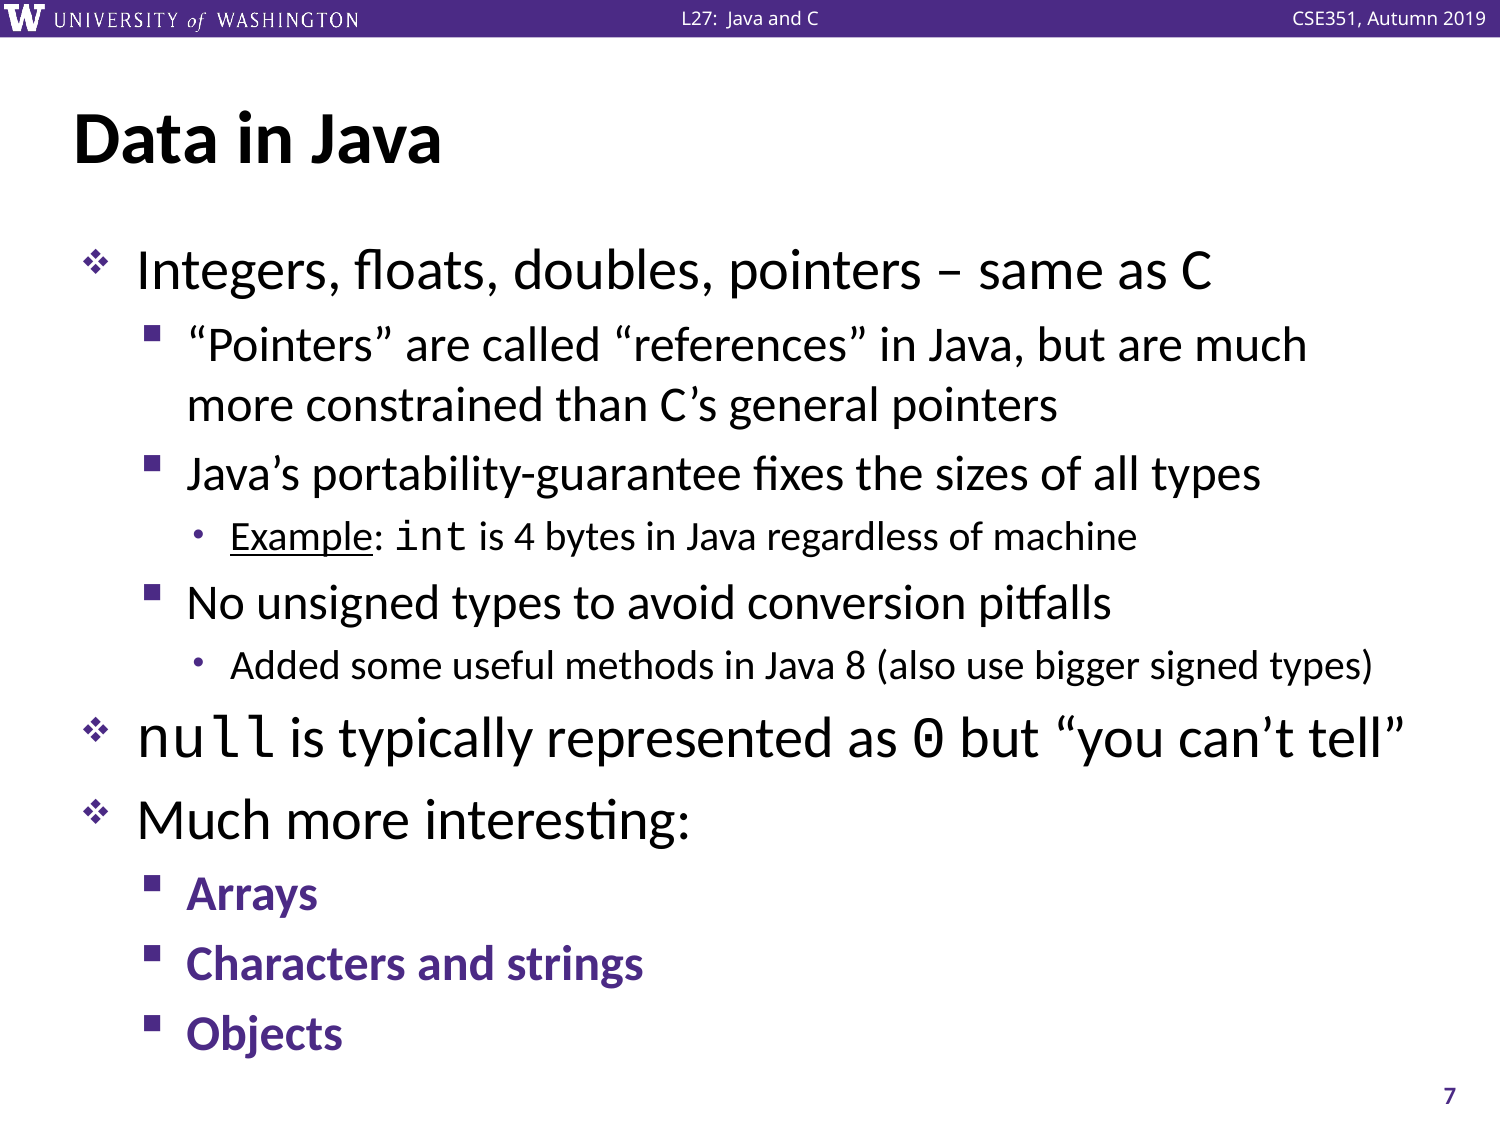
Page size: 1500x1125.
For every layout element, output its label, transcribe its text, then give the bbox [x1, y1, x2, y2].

title Data in Java [58, 71, 1438, 197]
list Integers, floats, doubles, pointers – same as C “Pointers” are called “references” in Java, but are much more constrained than C’s general pointers Java’s portability-guarantee fixes the sizes of all types Example: int is 4 bytes in Java regardless of machine No unsigned types to avoid conversion pitfalls Added some useful methods in Java 8 (also use bigger signed types) null is typically represented as 0 but “you can’t tell” Much more interesting: Arrays Characters and strings Objects [64, 223, 1438, 1040]
slide_number 7 [1400, 1065, 1500, 1125]
picture [4, 4, 358, 32]
